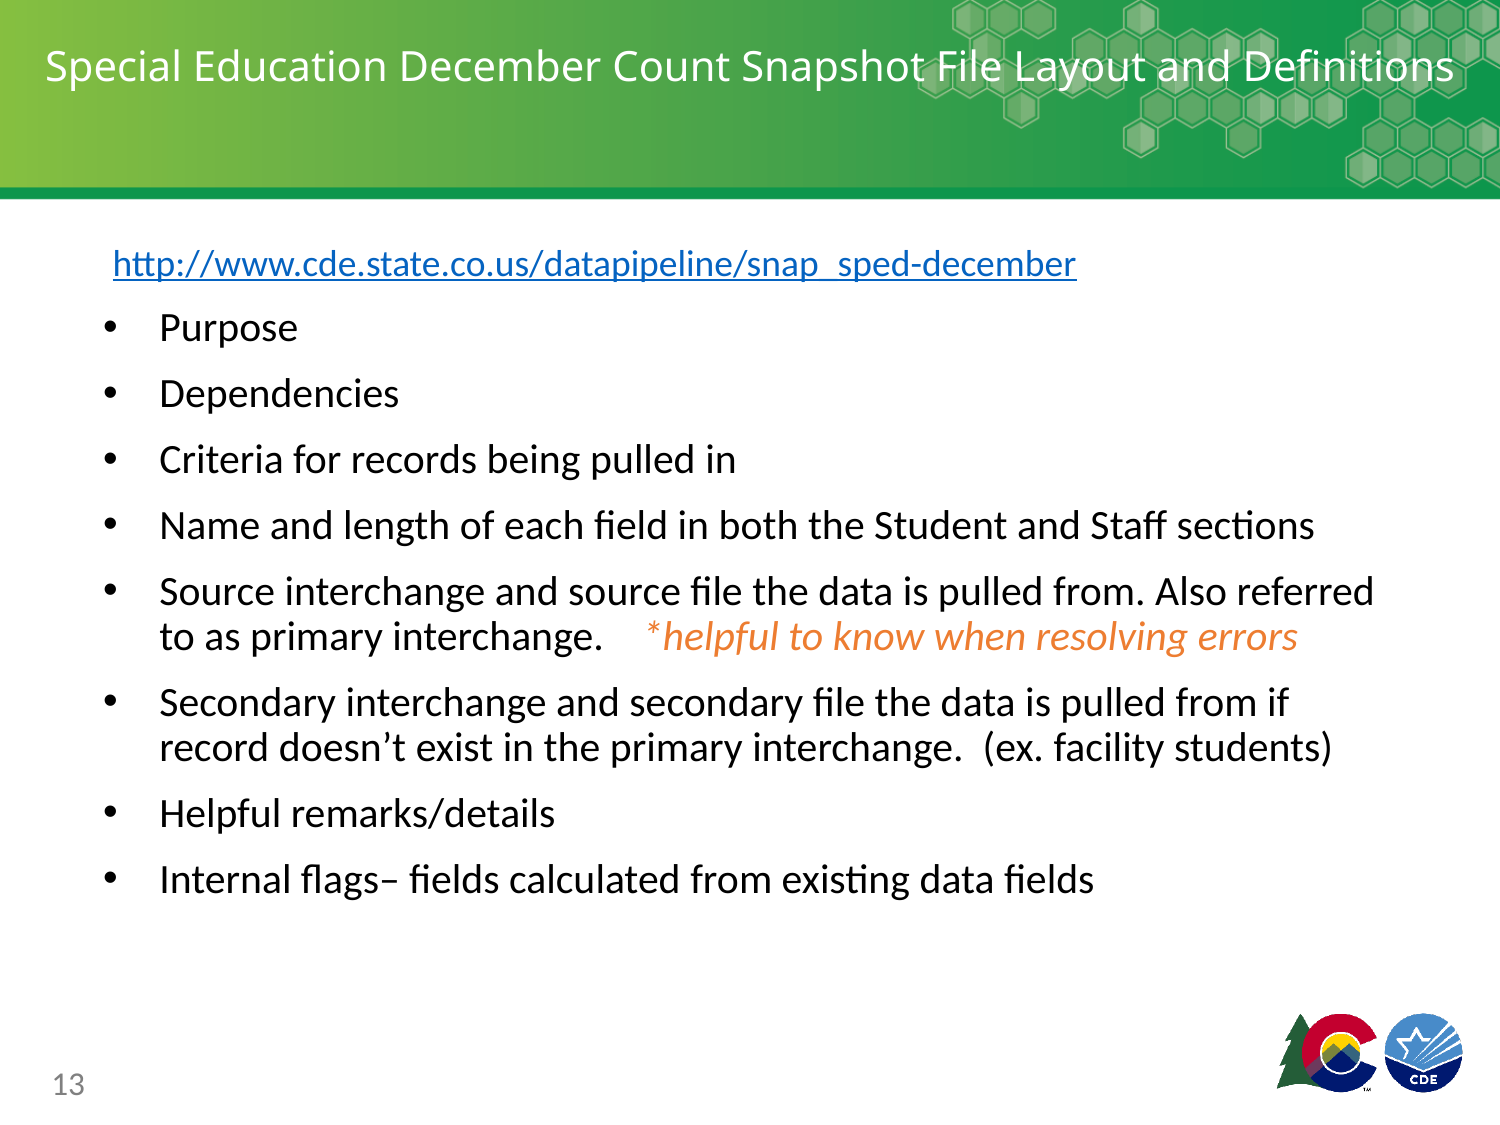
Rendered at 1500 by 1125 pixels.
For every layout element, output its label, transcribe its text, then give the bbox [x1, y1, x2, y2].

title Special Education December Count Snapshot File Layout and Definitions [45, 45, 1477, 162]
list http://www.cde.state.co.us/datapipeline/snap_sped-december Purpose Dependencies Criteria for records being pulled in Name and length of each field in both the Student and Staff sections Source interchange and source file the data is pulled from. Also referred to as primary interchange. *helpful to know when resolving errors Secondary interchange and secondary file the data is pulled from if record doesn’t exist in the primary interchange. (ex. facility students) Helpful remarks/details Internal flags– fields calculated from existing data fields [103, 239, 1397, 1002]
picture [0, 0, 1500, 200]
picture [1275, 1012, 1463, 1093]
slide_number 13 [36, 1054, 375, 1115]
